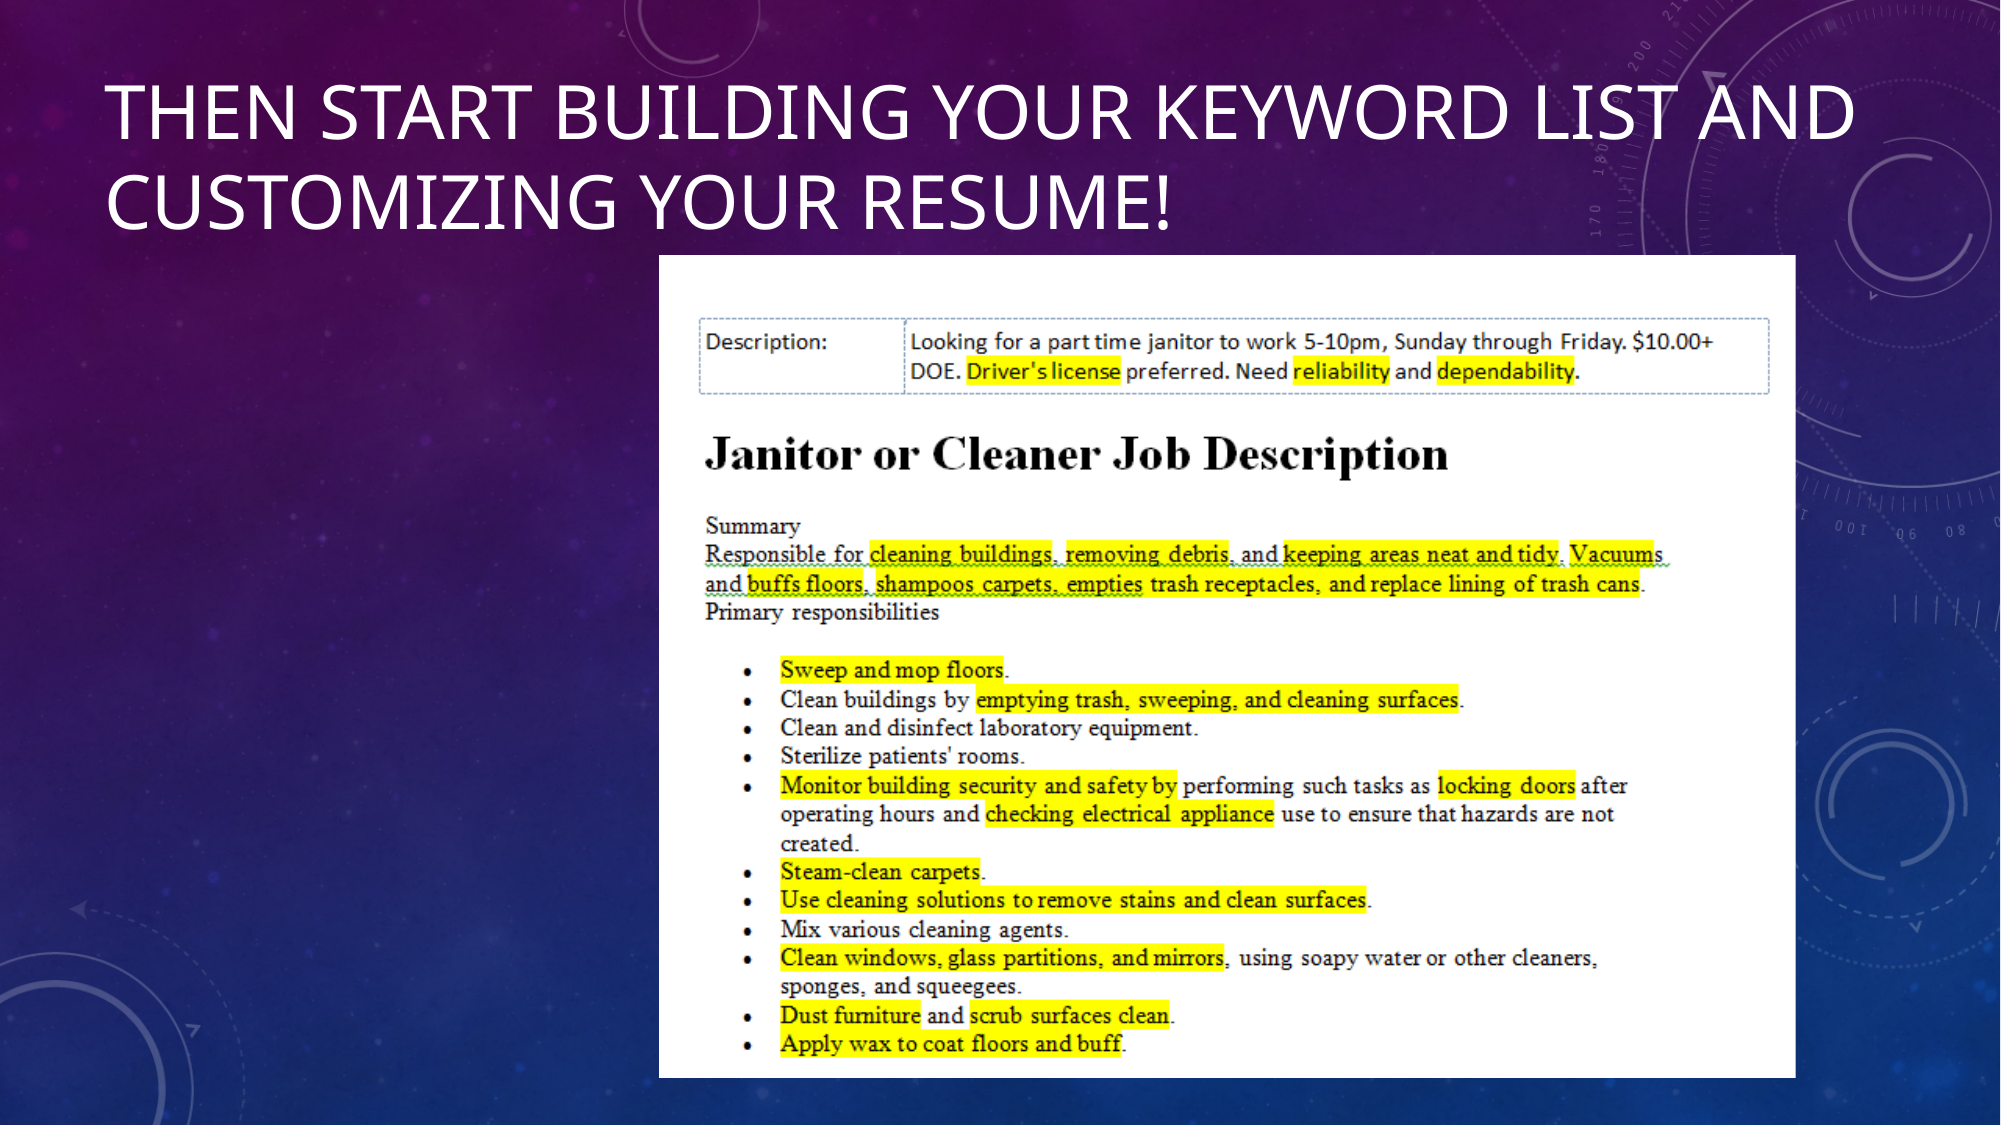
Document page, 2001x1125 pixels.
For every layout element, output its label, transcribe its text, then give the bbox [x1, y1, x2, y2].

title Then start building your keyword list and customizing your resume! [89, 0, 1885, 309]
picture [0, 0, 2001, 1125]
